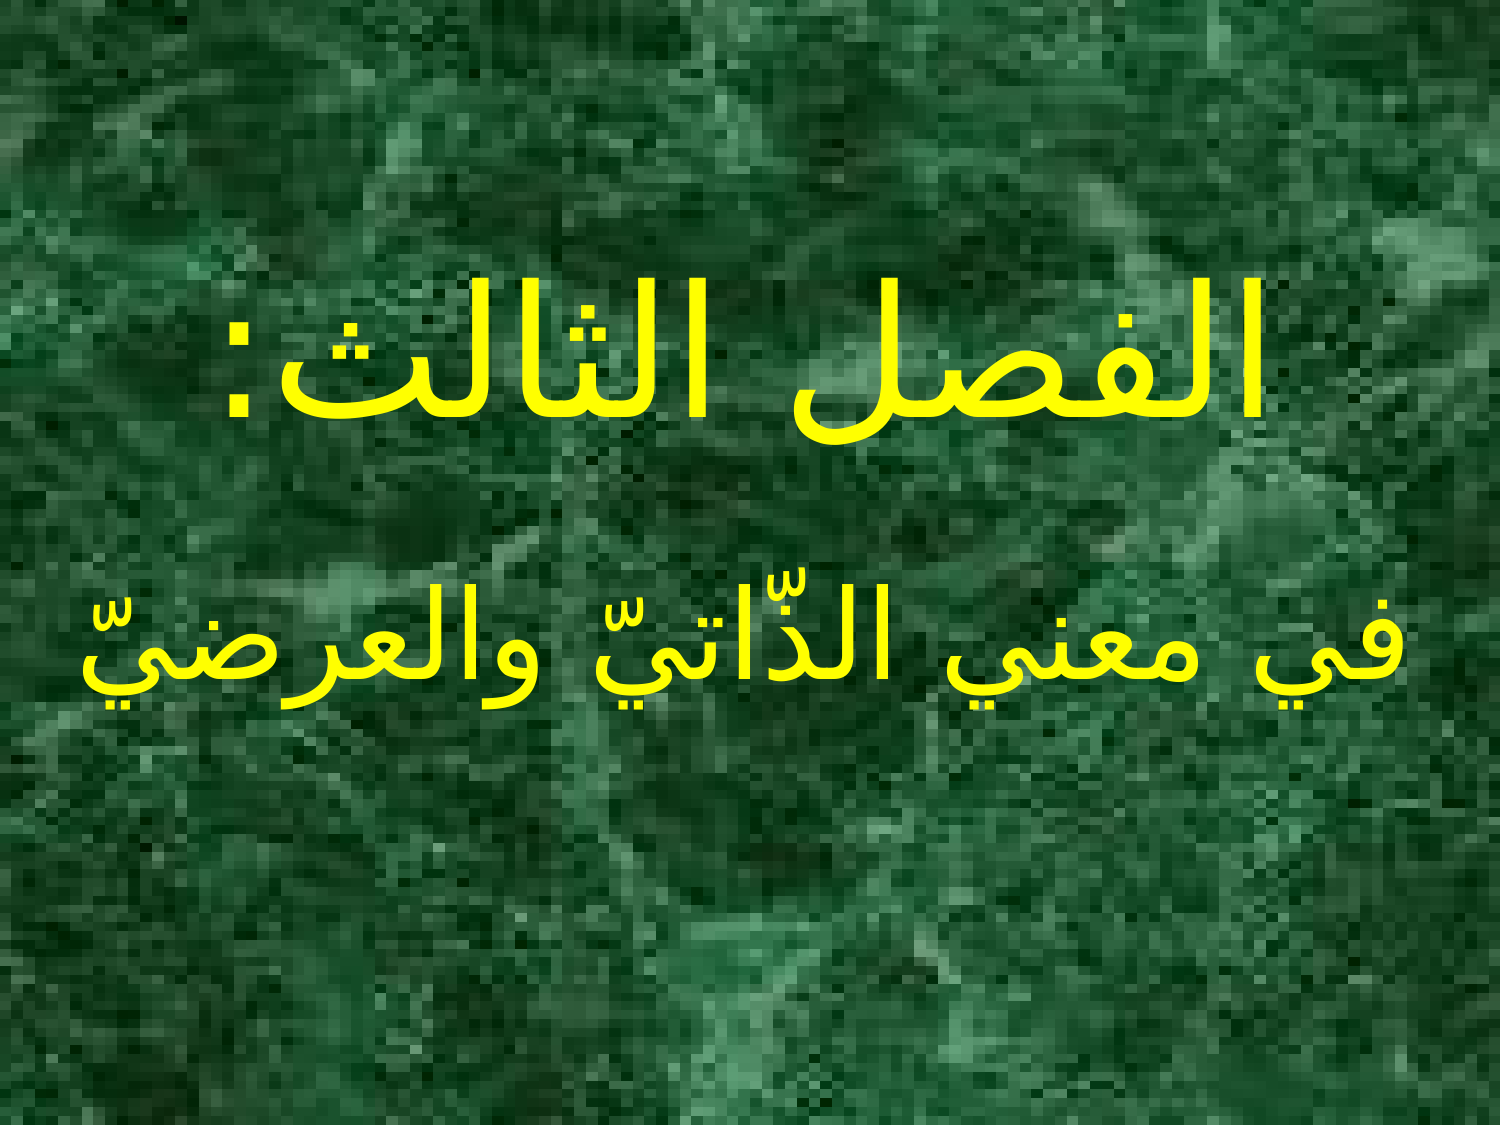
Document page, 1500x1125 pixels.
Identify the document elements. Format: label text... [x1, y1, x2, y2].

list الفصل الثالث: في معني الذّاتيّ والعرضيّ [23, 117, 1465, 1005]
picture [0, 0, 1500, 1125]
